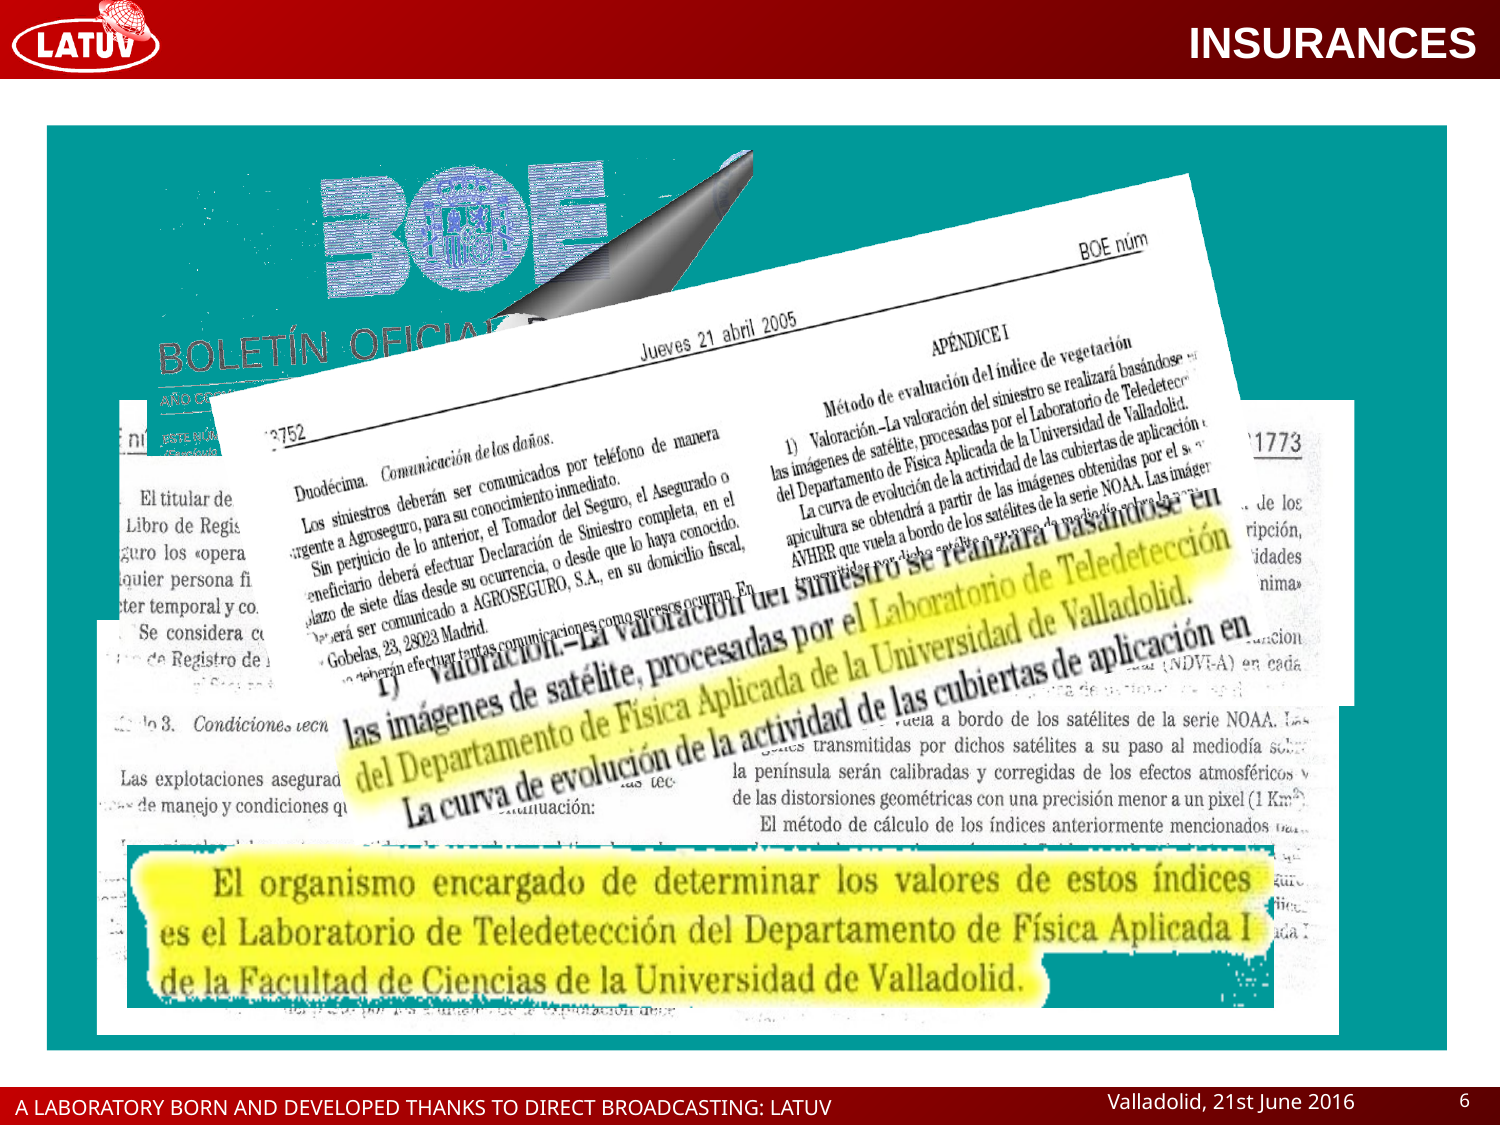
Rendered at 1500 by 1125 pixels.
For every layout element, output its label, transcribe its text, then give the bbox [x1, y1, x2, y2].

text_box [46, 125, 1447, 1051]
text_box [247, 278, 1253, 750]
picture [9, 0, 162, 75]
text_box INSURANCES [1173, 7, 1493, 75]
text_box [96, 150, 1355, 1035]
